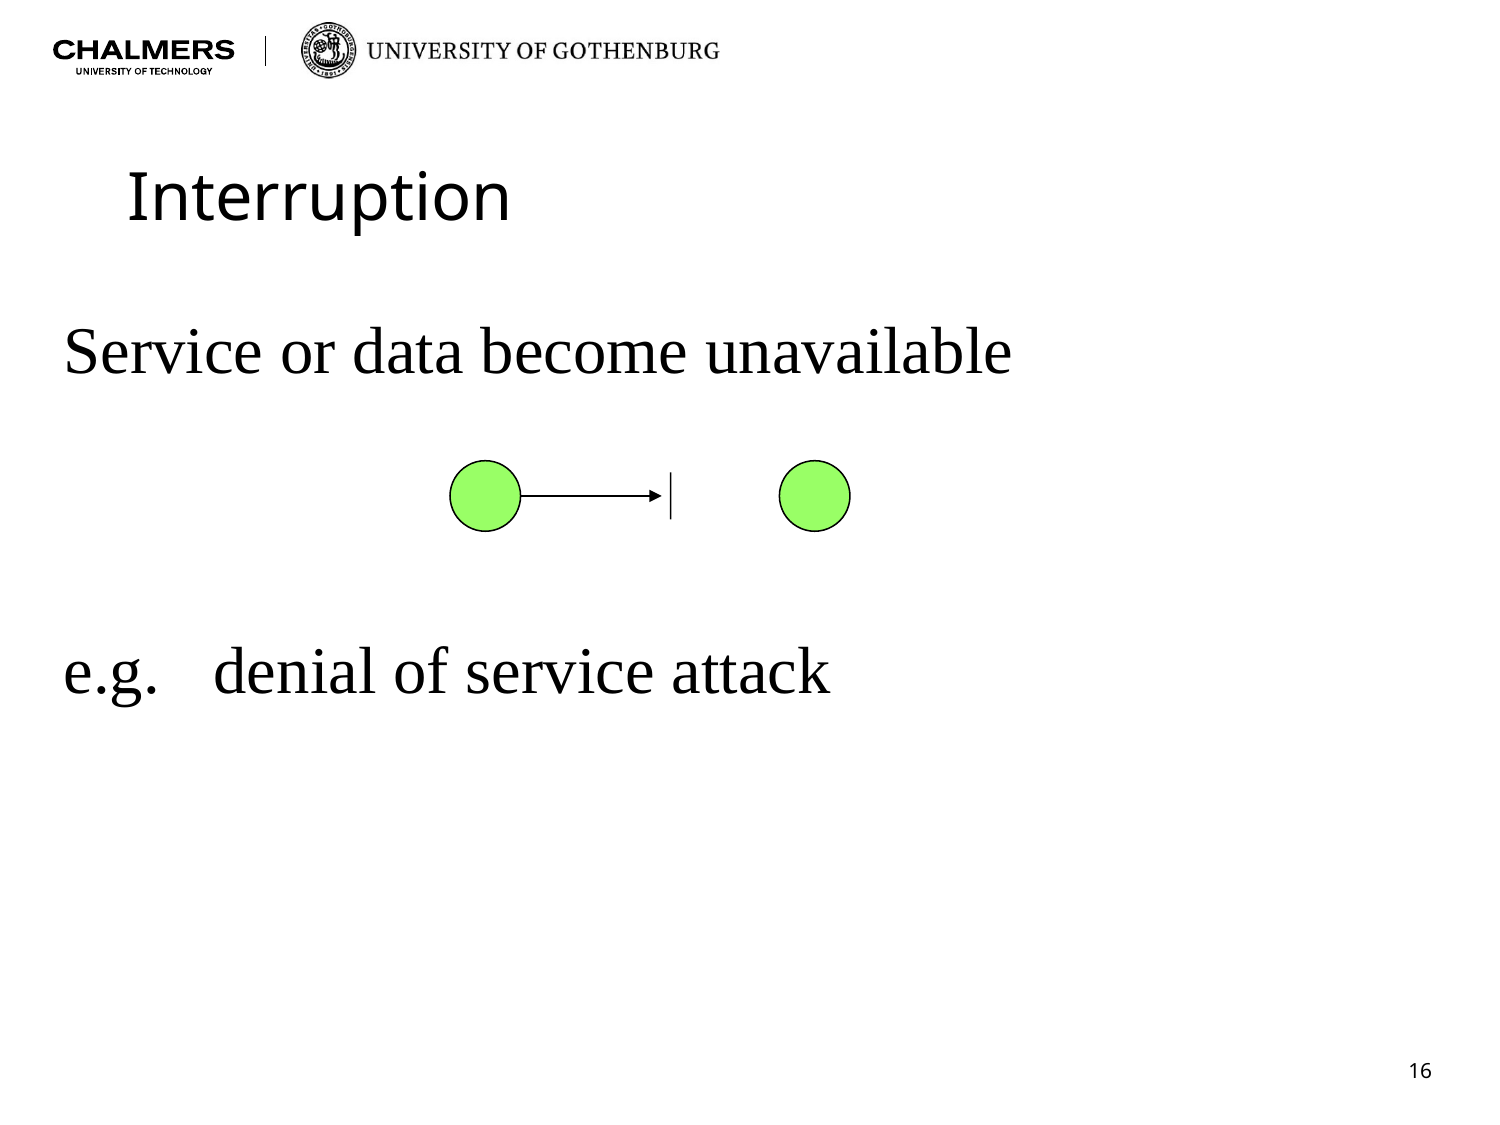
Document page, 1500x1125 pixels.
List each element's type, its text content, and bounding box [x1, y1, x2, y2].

title Interruption [112, 99, 1388, 288]
slide_number 16 [1134, 1050, 1447, 1100]
picture [301, 22, 720, 79]
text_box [449, 460, 851, 532]
text_box Service or data become unavailable e.g. denial of service attack [48, 299, 1030, 715]
